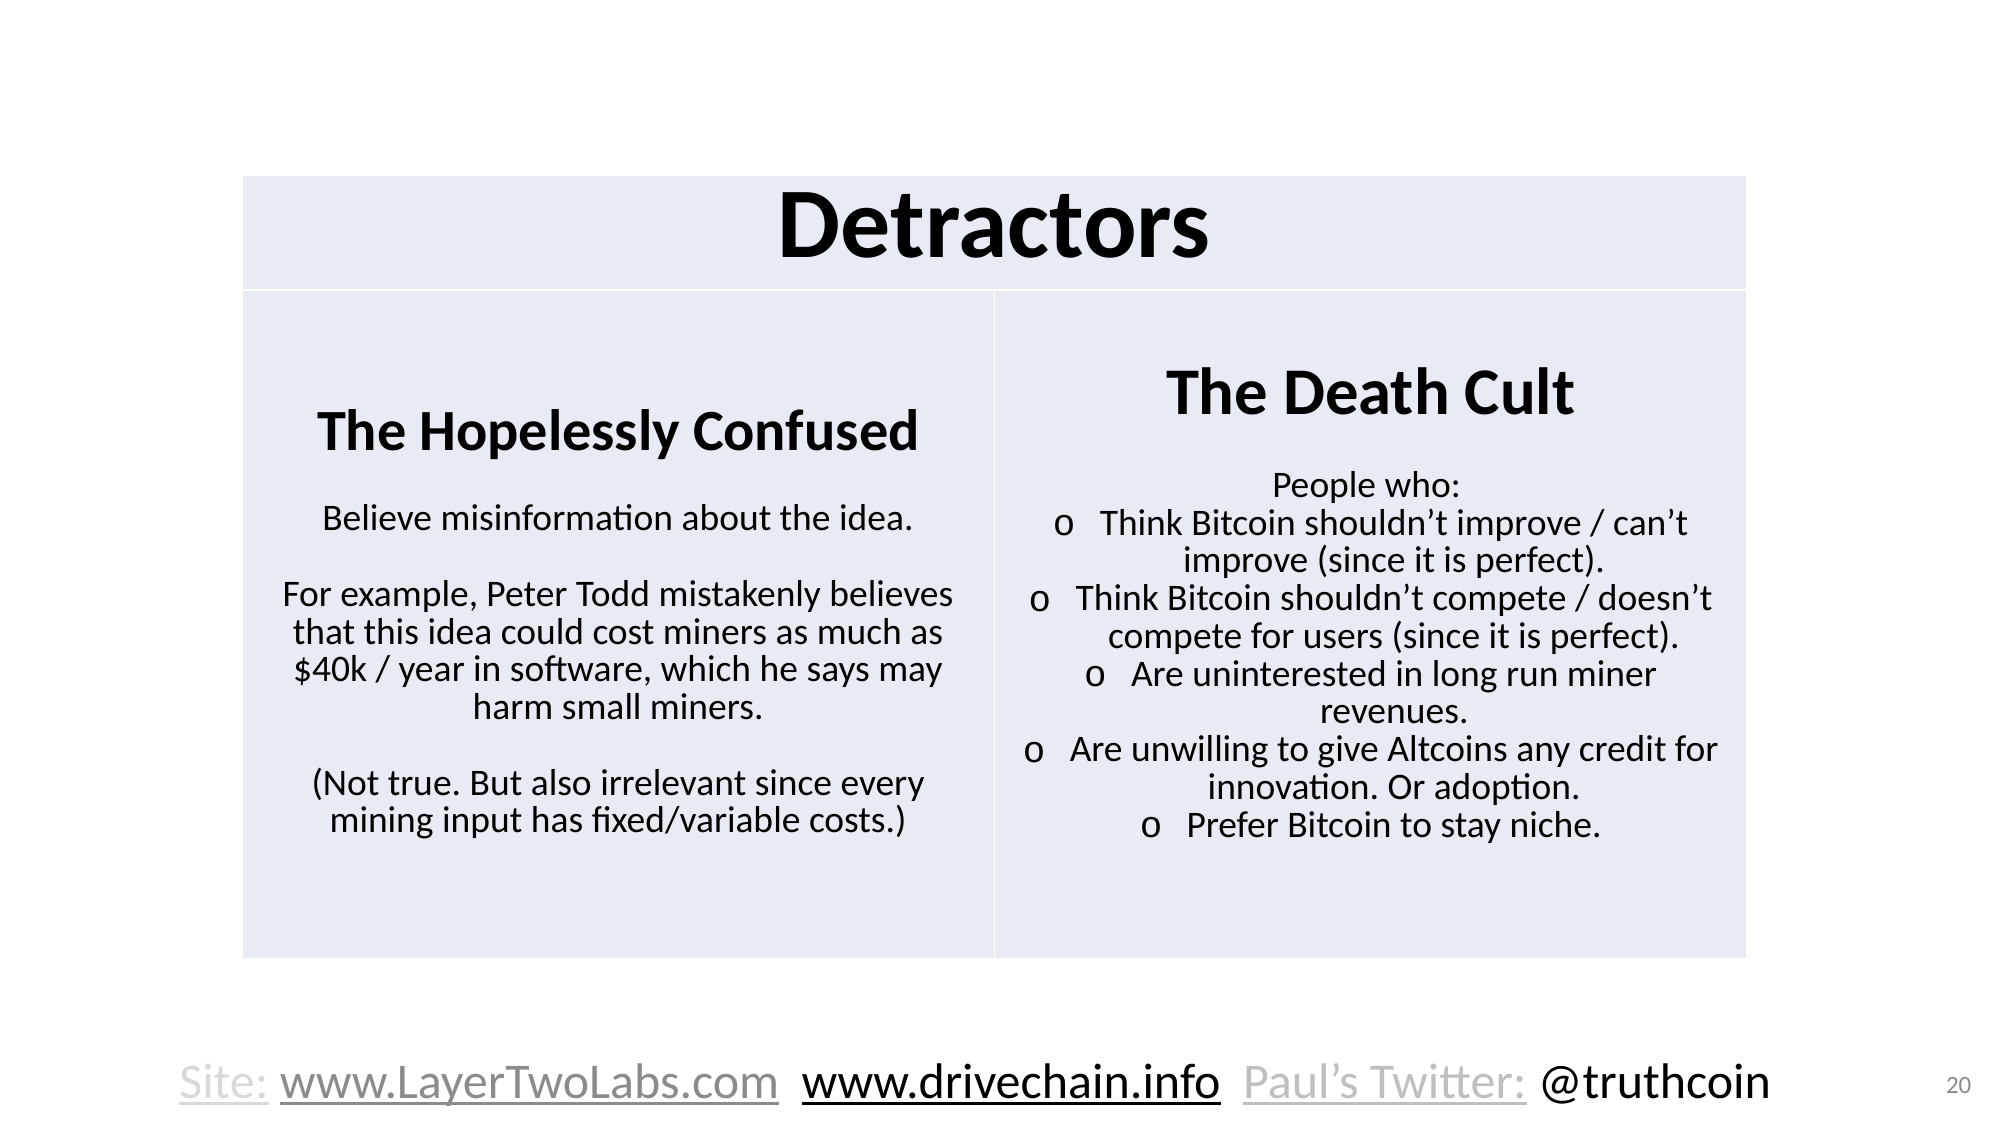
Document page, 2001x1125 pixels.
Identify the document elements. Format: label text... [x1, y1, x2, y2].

table_cell The Hopelessly Confused Believe misinformation about the idea. For example, Peter Todd mistakenly believes that this idea could cost miners as much as $40k / year in software, which he says may harm small miners. (Not true. But also irrelevant since every mining input has fixed/variable costs.) [243, 291, 994, 958]
slide_number 20 [1920, 1054, 1987, 1114]
footer Site: www.LayerTwoLabs.com www.drivechain.info Paul’s Twitter: @truthcoin [87, 1042, 1863, 1114]
table_cell The Death Cult People who: Think Bitcoin shouldn’t improve / can’t improve (since it is perfect). Think Bitcoin shouldn’t compete / doesn’t compete for users (since it is perfect). Are uninterested in long run miner revenues. Are unwilling to give Altcoins any credit for innovation. Or adoption. Prefer Bitcoin to stay niche. [995, 291, 1746, 958]
table_header Detractors [243, 176, 1746, 289]
